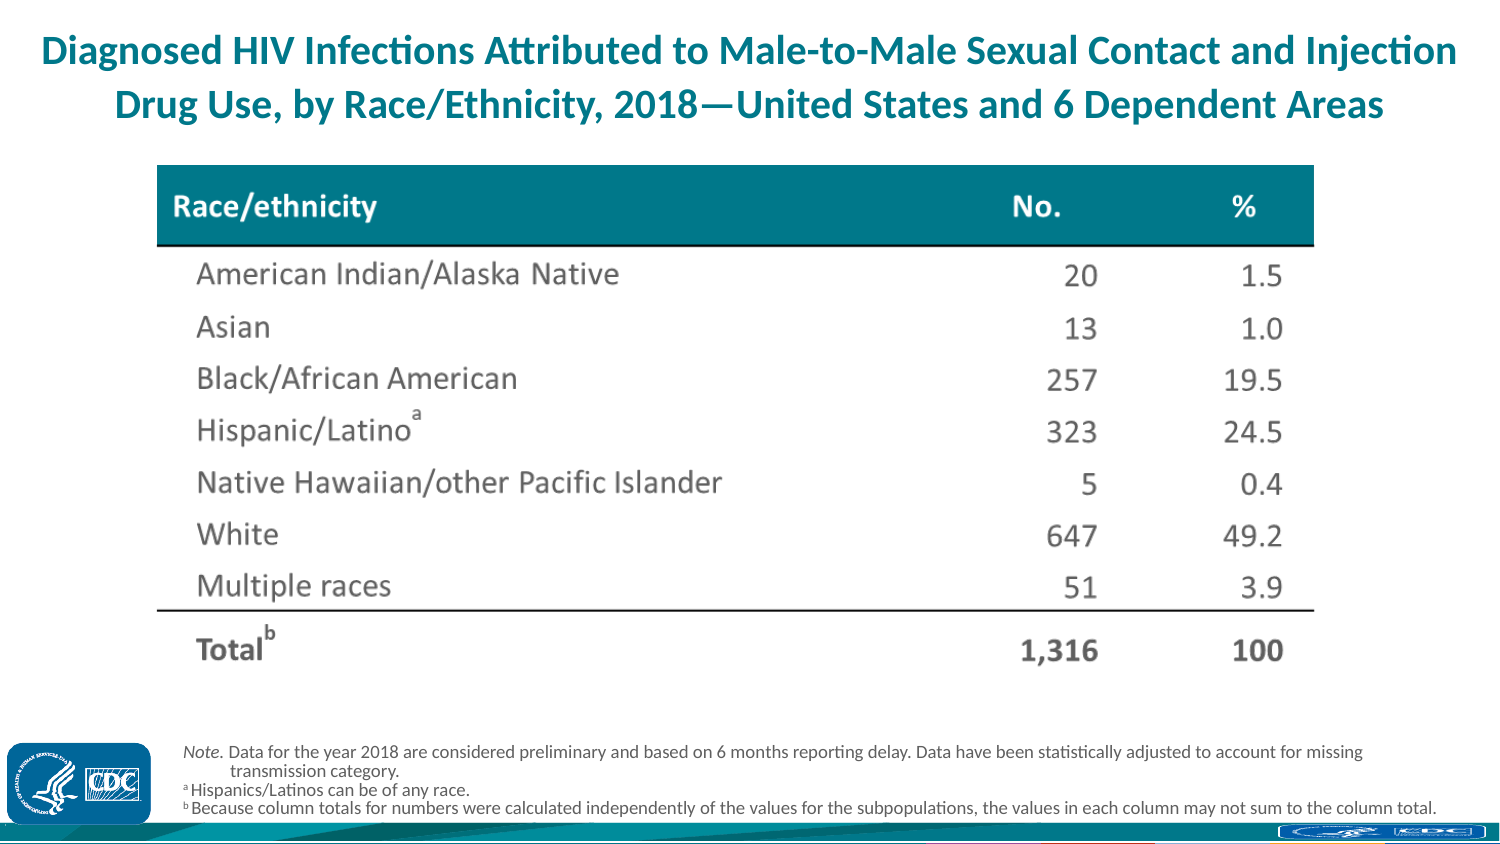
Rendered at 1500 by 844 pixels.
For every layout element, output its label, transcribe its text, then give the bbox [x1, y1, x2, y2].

title Diagnosed HIV Infections Attributed to Male-to-Male Sexual Contact and Injection Drug Use, by Race/Ethnicity, 2018—United States and 6 Dependent Areas [0, 0, 1500, 135]
text_box Note. Data for the year 2018 are considered preliminary and based on 6 months reporting delay. Data have been statistically adjusted to account for missing transmission category. a Hispanics/Latinos can be of any race. b Because column totals for numbers were calculated independently of the values for the subpopulations, the values in each column may not sum to the column total. [168, 725, 1473, 826]
picture [156, 165, 1316, 691]
picture [5, 741, 152, 826]
